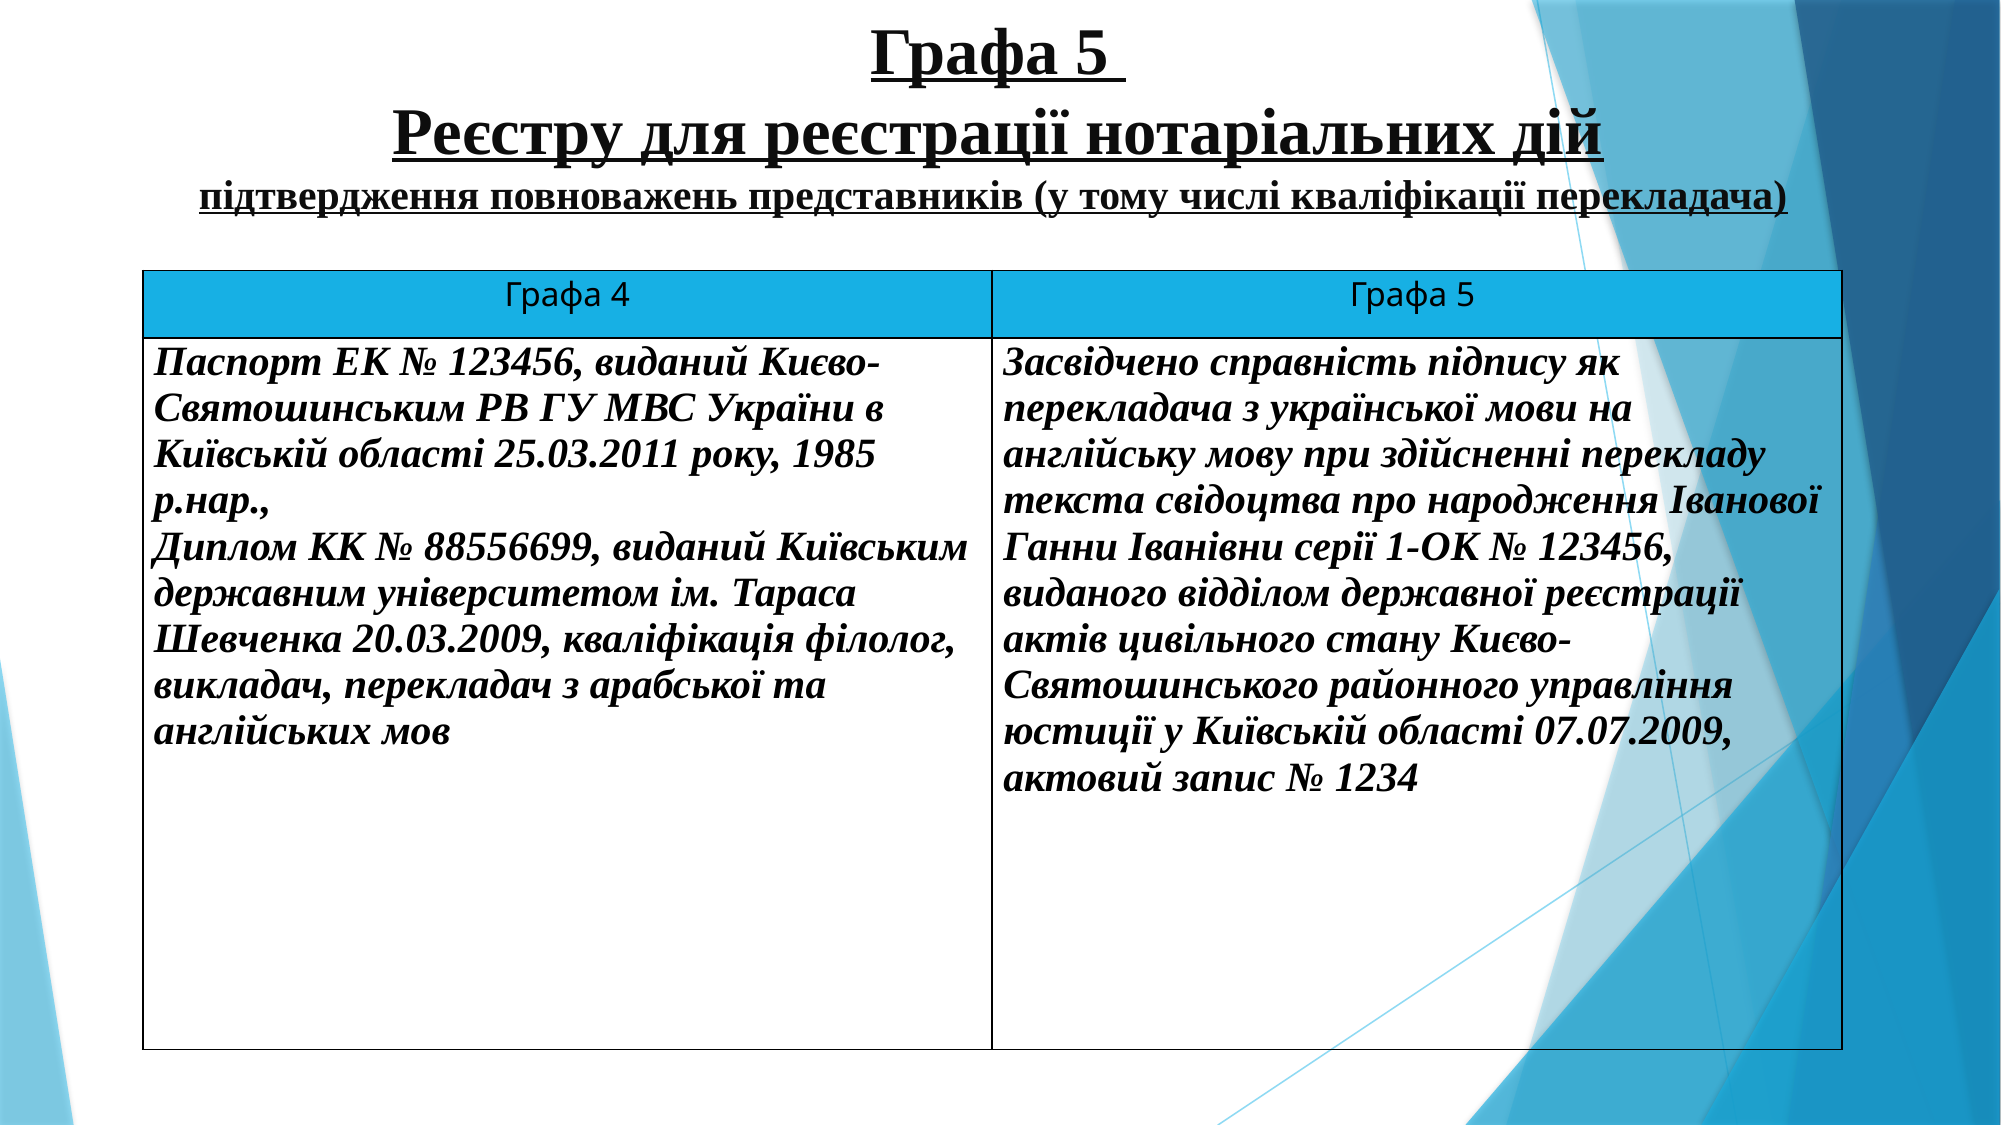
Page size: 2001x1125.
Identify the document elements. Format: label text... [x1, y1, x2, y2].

table_cell Паспорт ЕК № 123456, виданий Києво-Святошинським РВ ГУ МВС України в Київській області 25.03.2011 року, 1985 р.нар., Диплом КК № 88556699, виданий Київським державним університетом ім. Тараса Шевченка 20.03.2009, кваліфікація філолог, викладач, перекладач з арабської та англійських мов [144, 339, 991, 1049]
table_cell Засвідчено справність підпису як перекладача з української мови на англійську мову при здійсненні перекладу текста свідоцтва про народження Іванової Ганни Іванівни серії 1-ОК № 123456, виданого відділом державної реєстрації актів цивільного стану Києво-Святошинського районного управління юстиції у Київській області 07.07.2009, актовий запис № 1234 [993, 339, 1841, 1049]
table_header Графа 4 [144, 271, 991, 337]
title Графа 5 Реєстру для реєстрації нотаріальних дій підтвердження повноважень представників (у тому числі кваліфікації перекладача) [89, 0, 1907, 271]
table_header Графа 5 [993, 271, 1841, 337]
